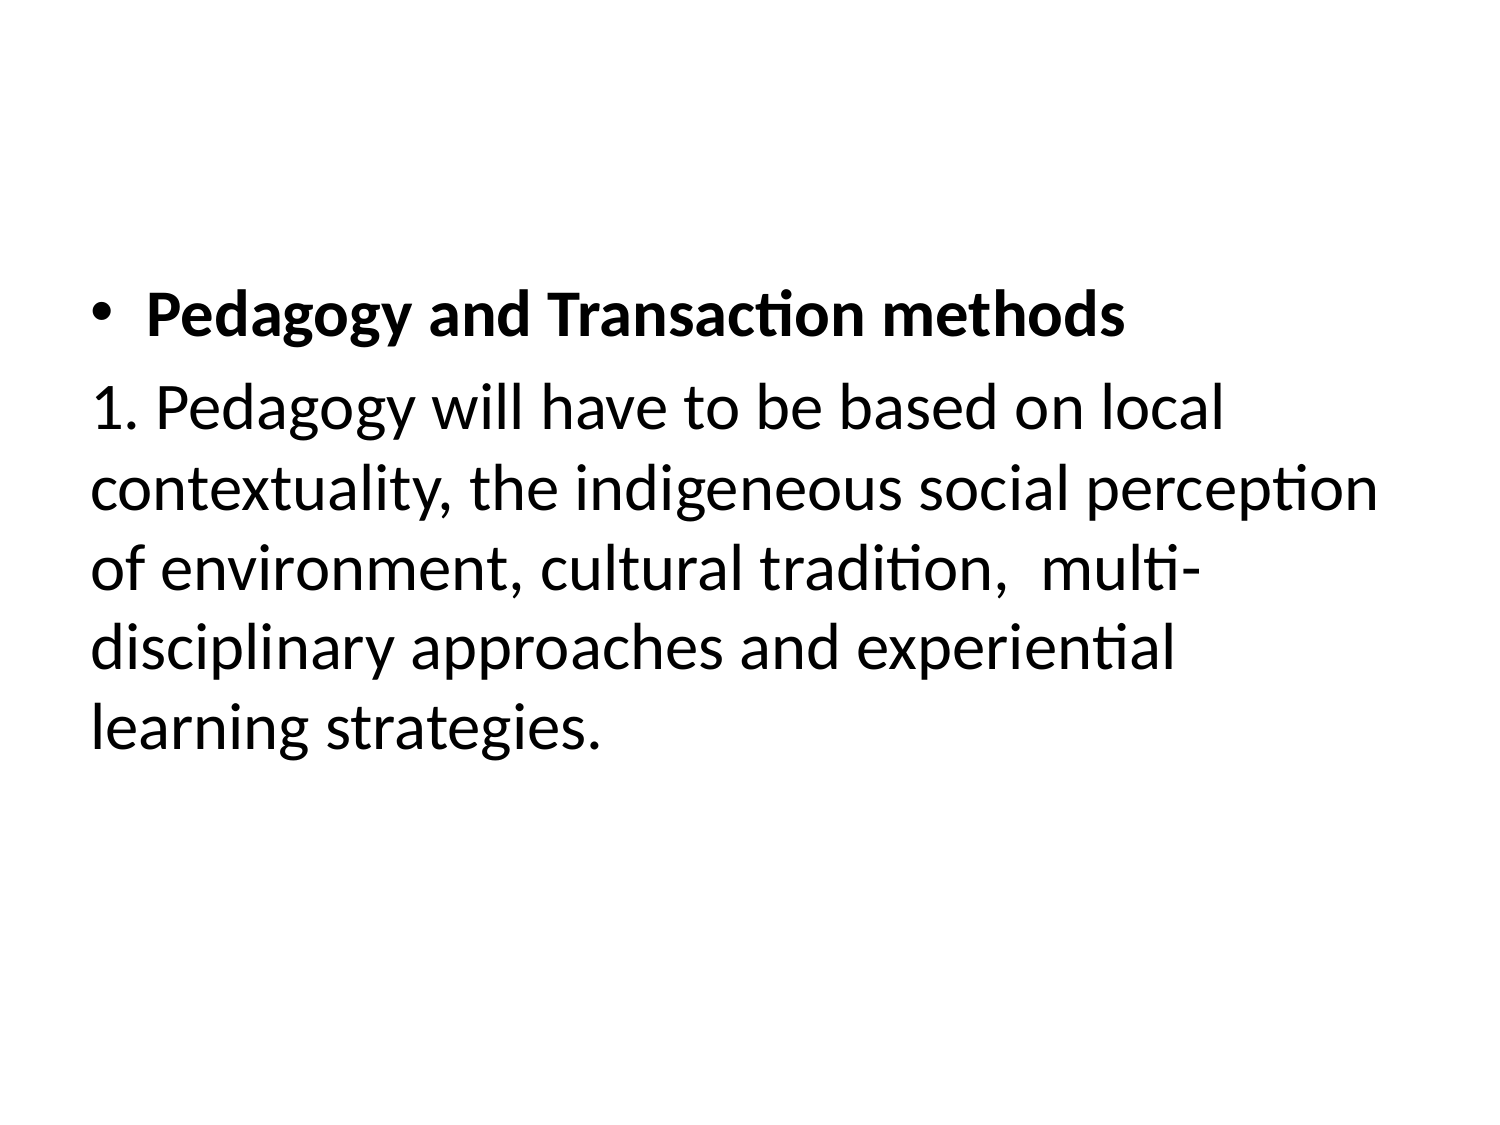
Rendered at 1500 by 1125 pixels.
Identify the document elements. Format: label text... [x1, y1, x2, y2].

list Pedagogy and Transaction methods 1. Pedagogy will have to be based on local contextuality, the indigeneous social perception of environment, cultural tradition, multi-disciplinary approaches and experiential learning strategies. [75, 262, 1425, 1005]
